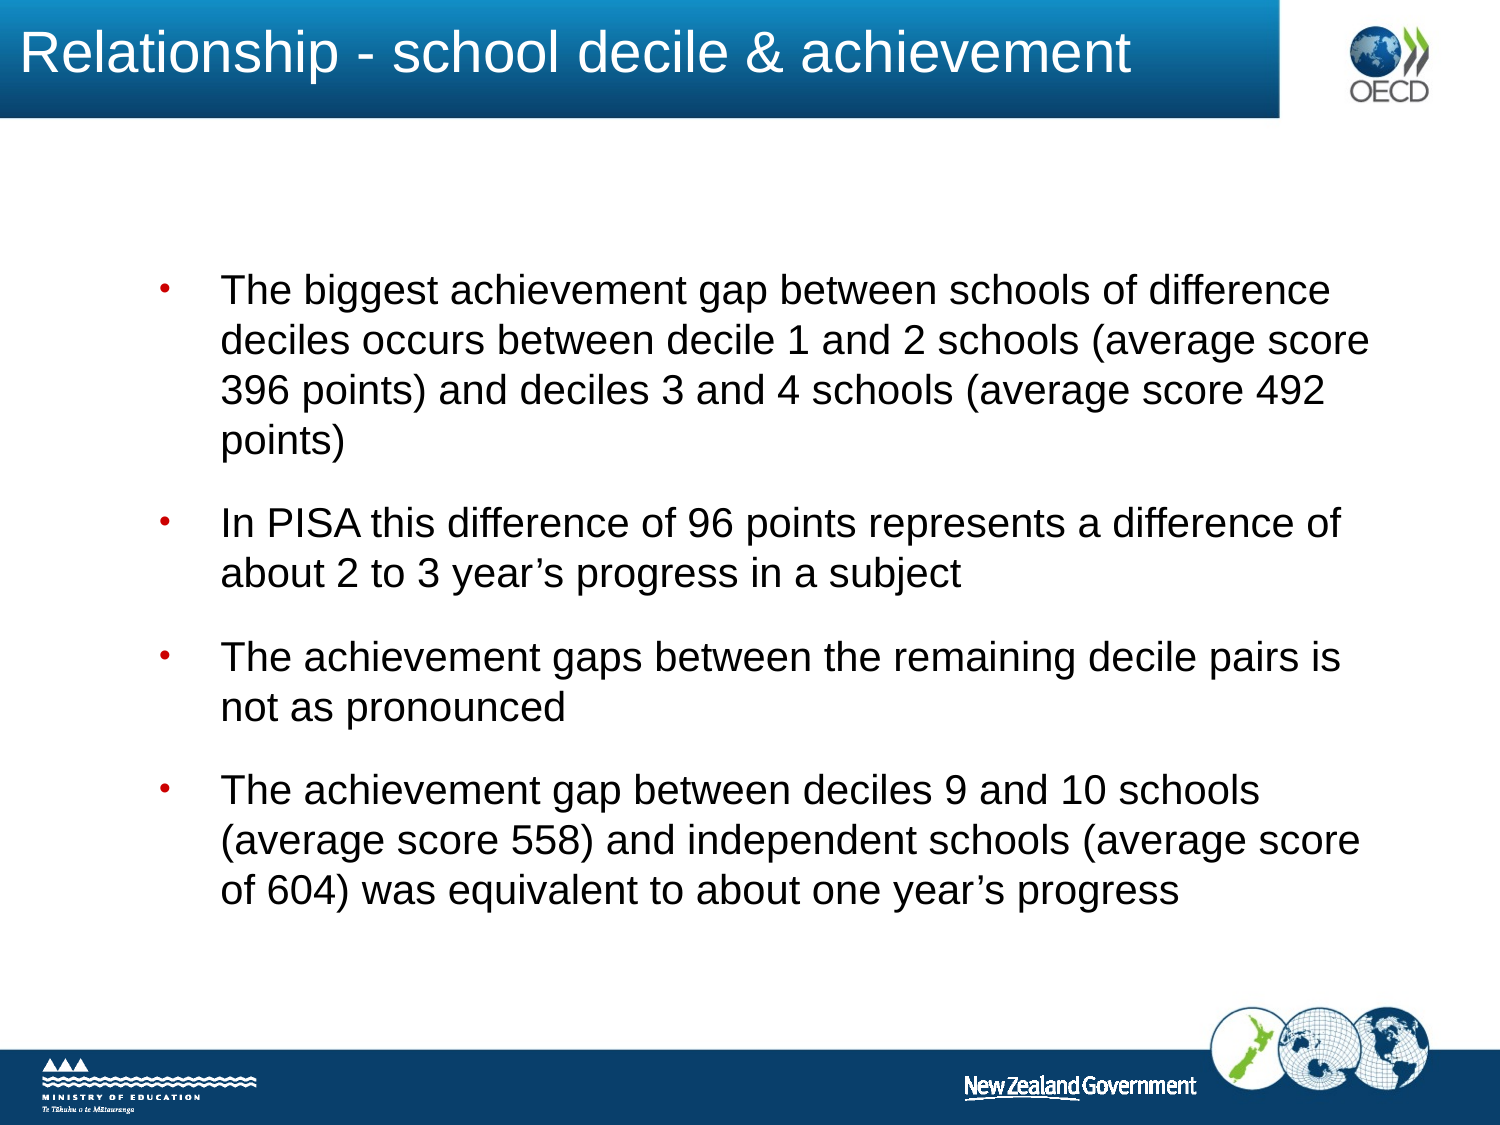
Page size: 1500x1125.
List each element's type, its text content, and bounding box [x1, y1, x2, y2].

list The biggest achievement gap between schools of difference deciles occurs between decile 1 and 2 schools (average score 396 points) and deciles 3 and 4 schools (average score 492 points) In PISA this difference of 96 points represents a difference of about 2 to 3 year’s progress in a subject The achievement gaps between the remaining decile pairs is not as pronounced The achievement gap between deciles 9 and 10 schools (average score 558) and independent schools (average score of 604) was equivalent to about one year’s progress [111, 255, 1388, 948]
title Relationship - school decile & achievement [3, 6, 1280, 121]
picture [0, 0, 1500, 1125]
